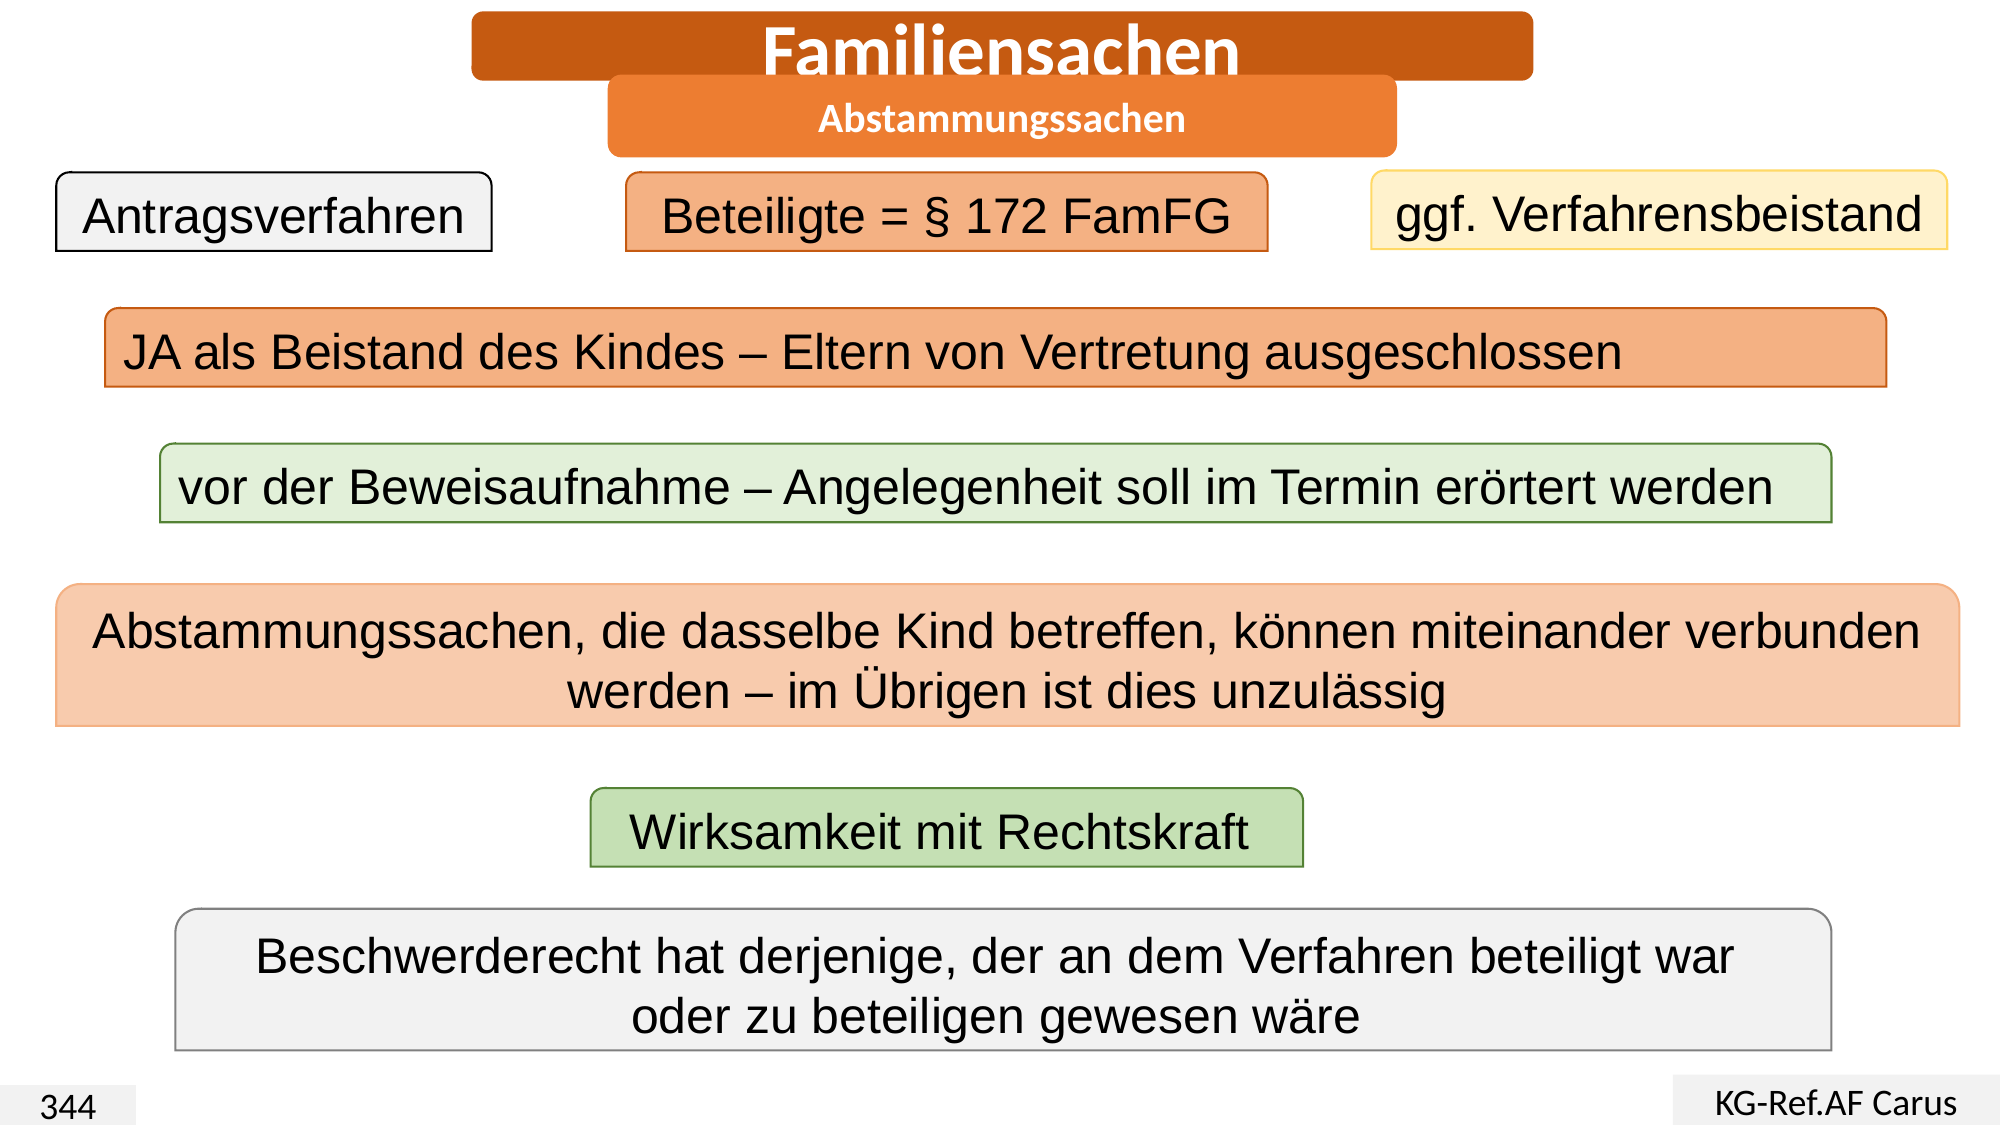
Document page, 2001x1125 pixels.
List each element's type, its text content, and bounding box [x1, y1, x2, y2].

text_box Antragsverfahren [55, 170, 493, 252]
text_box Abstammungssachen [606, 73, 1399, 159]
text_box Beschwerderecht hat derjenige, der an dem Verfahren beteiligt war oder zu beteiligen gewesen wäre [174, 907, 1833, 1052]
text_box vor der Beweisaufnahme – Angelegenheit soll im Termin erörtert werden [159, 442, 1833, 524]
text_box Wirksamkeit mit Rechtskraft [589, 786, 1305, 868]
text_box ggf. Verfahrensbeistand [1370, 169, 1949, 251]
text_box KG-Ref.AF Carus [1672, 1074, 2000, 1125]
text_box Abstammungssachen, die dasselbe Kind betreffen, können miteinander verbunden werden – im Übrigen ist dies unzulässig [55, 582, 1961, 727]
text_box JA als Beistand des Kindes – Eltern von Vertretung ausgeschlossen [104, 306, 1888, 388]
text_box Beteiligte = § 172 FamFG [625, 170, 1269, 252]
text_box Familiensachen [470, 10, 1535, 82]
text_box 344 [0, 1084, 137, 1125]
